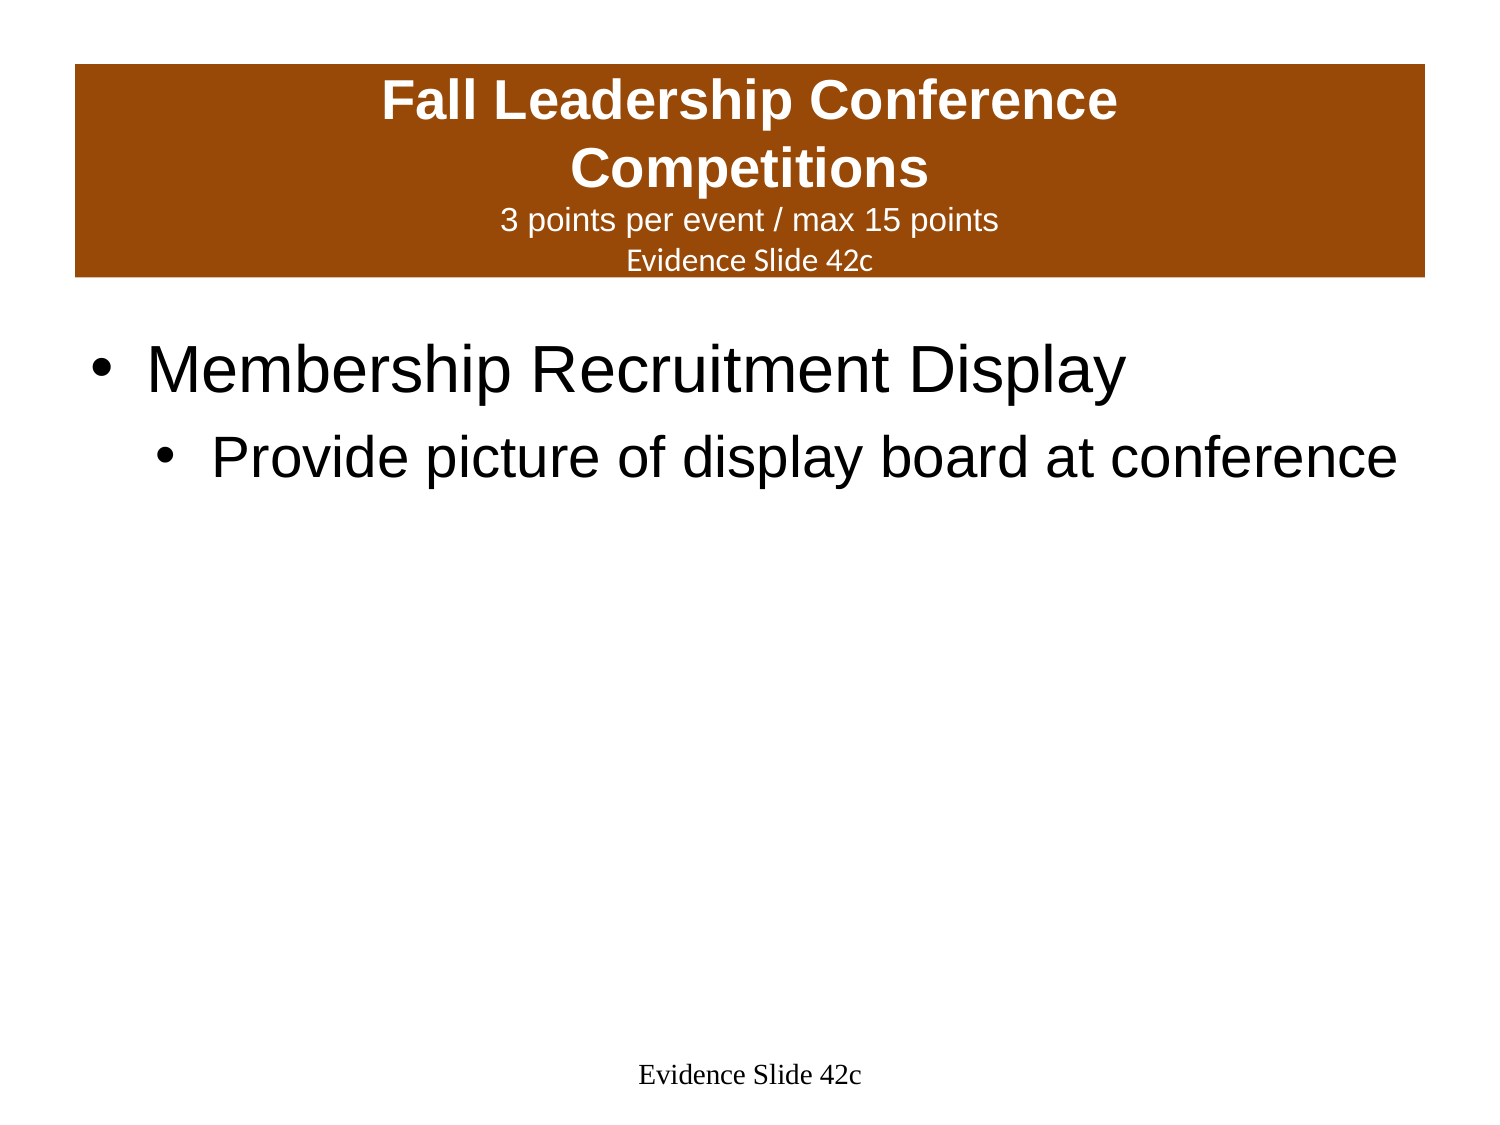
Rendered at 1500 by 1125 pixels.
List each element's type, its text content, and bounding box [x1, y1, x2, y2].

title Fall Leadership Conference Competitions 3 points per event / max 15 points Evidence Slide 42c [75, 64, 1425, 278]
footer Evidence Slide 42c [512, 1042, 988, 1103]
list Membership Recruitment Display Provide picture of display board at conference [75, 318, 1425, 1061]
